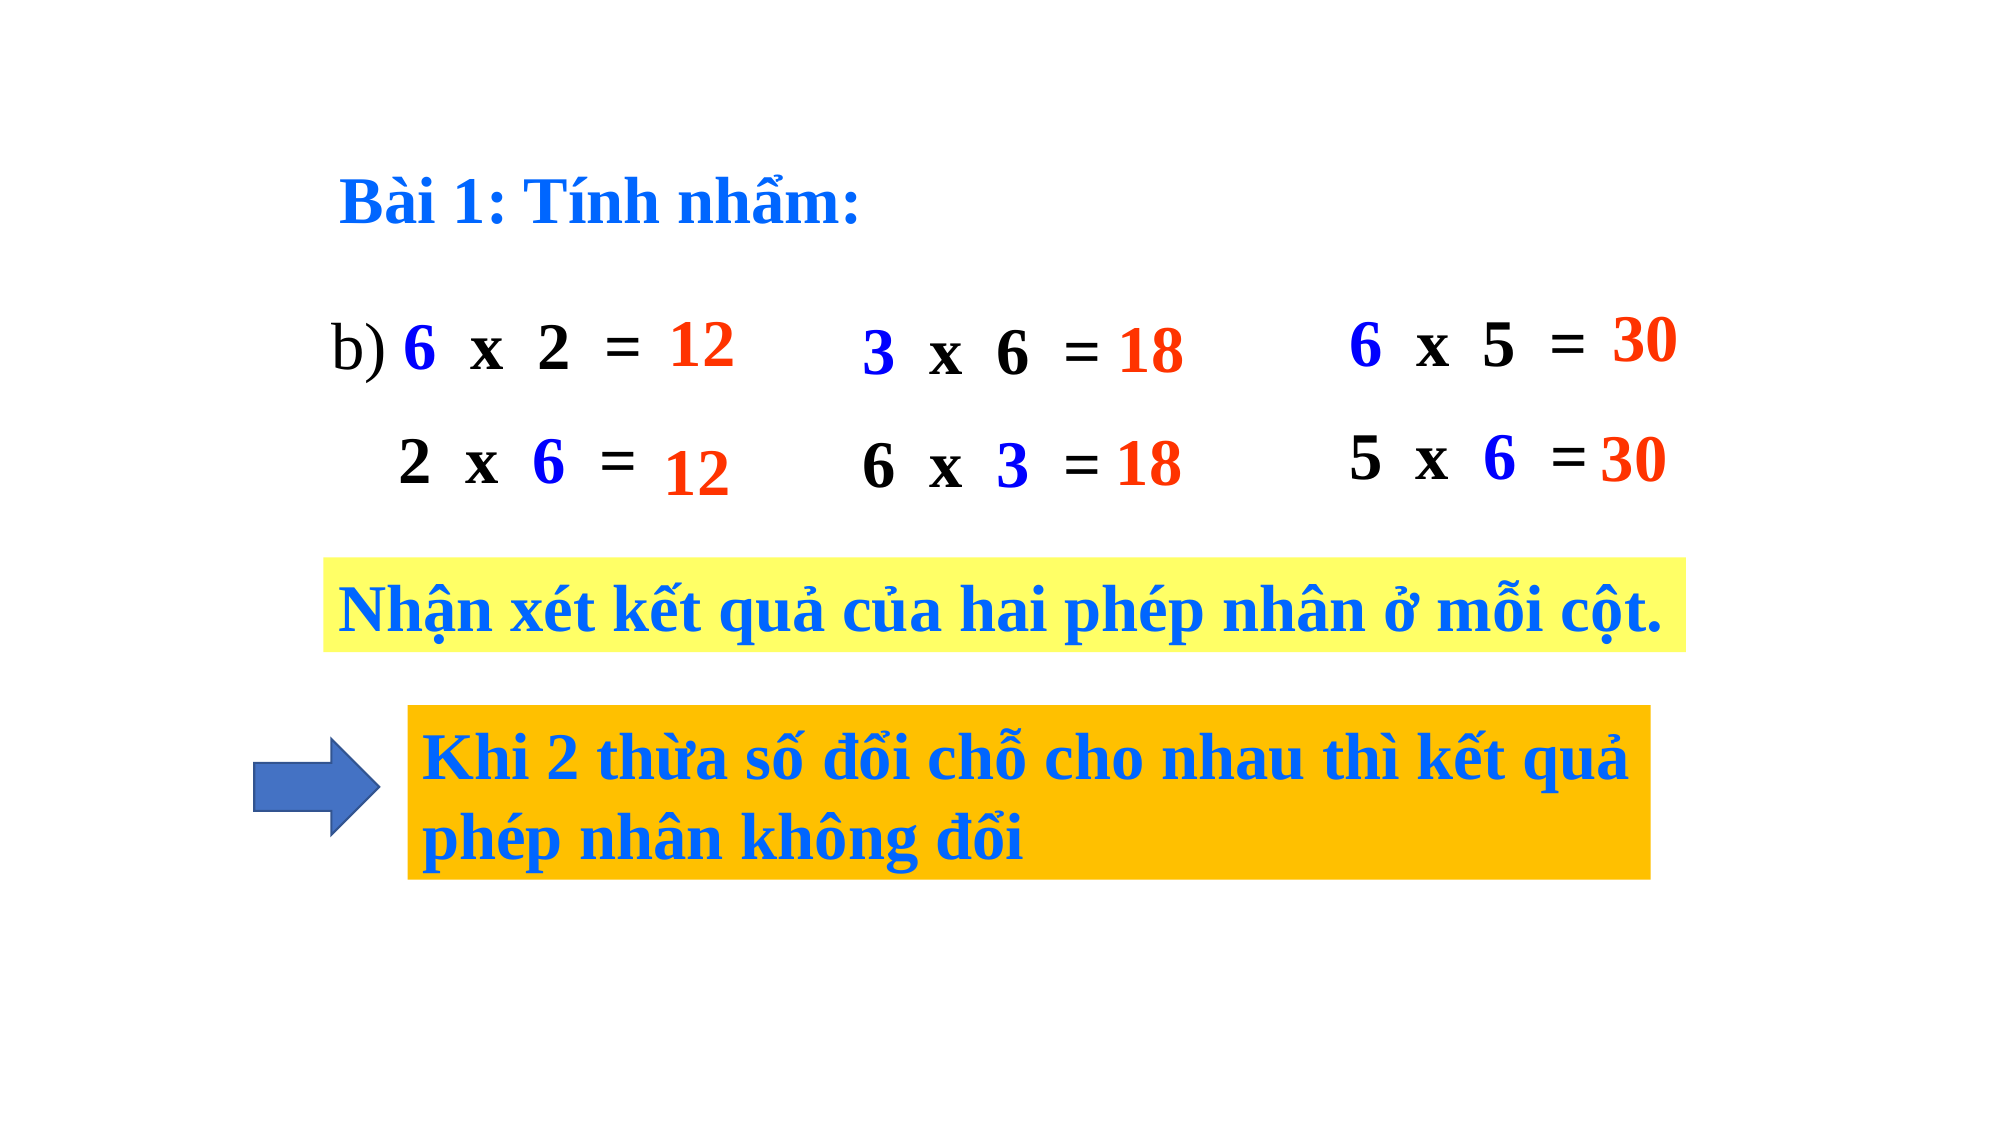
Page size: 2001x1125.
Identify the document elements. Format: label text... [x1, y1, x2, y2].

text_box 3 x 6 = 6 x 3 = [791, 300, 1267, 557]
text_box Khi 2 thừa số đổi chỗ cho nhau thì kết quả phép nhân không đổi [407, 705, 1651, 880]
text_box 30 [1585, 407, 1686, 502]
text_box 18 [1103, 298, 1204, 394]
text_box 30 [1597, 287, 1698, 383]
text_box 12 [649, 421, 750, 517]
text_box Nhận xét kết quả của hai phép nhân ở mỗi cột. [323, 557, 1686, 653]
text_box 6 x 5 = 5 x 6 = [1278, 292, 1754, 614]
text_box Bài 1: Tính nhẩm: [324, 149, 888, 245]
text_box 12 [654, 292, 755, 388]
text_box b) 6 x 2 = 2 x 6 = [316, 295, 792, 617]
text_box [253, 736, 381, 838]
text_box 18 [1100, 411, 1201, 506]
